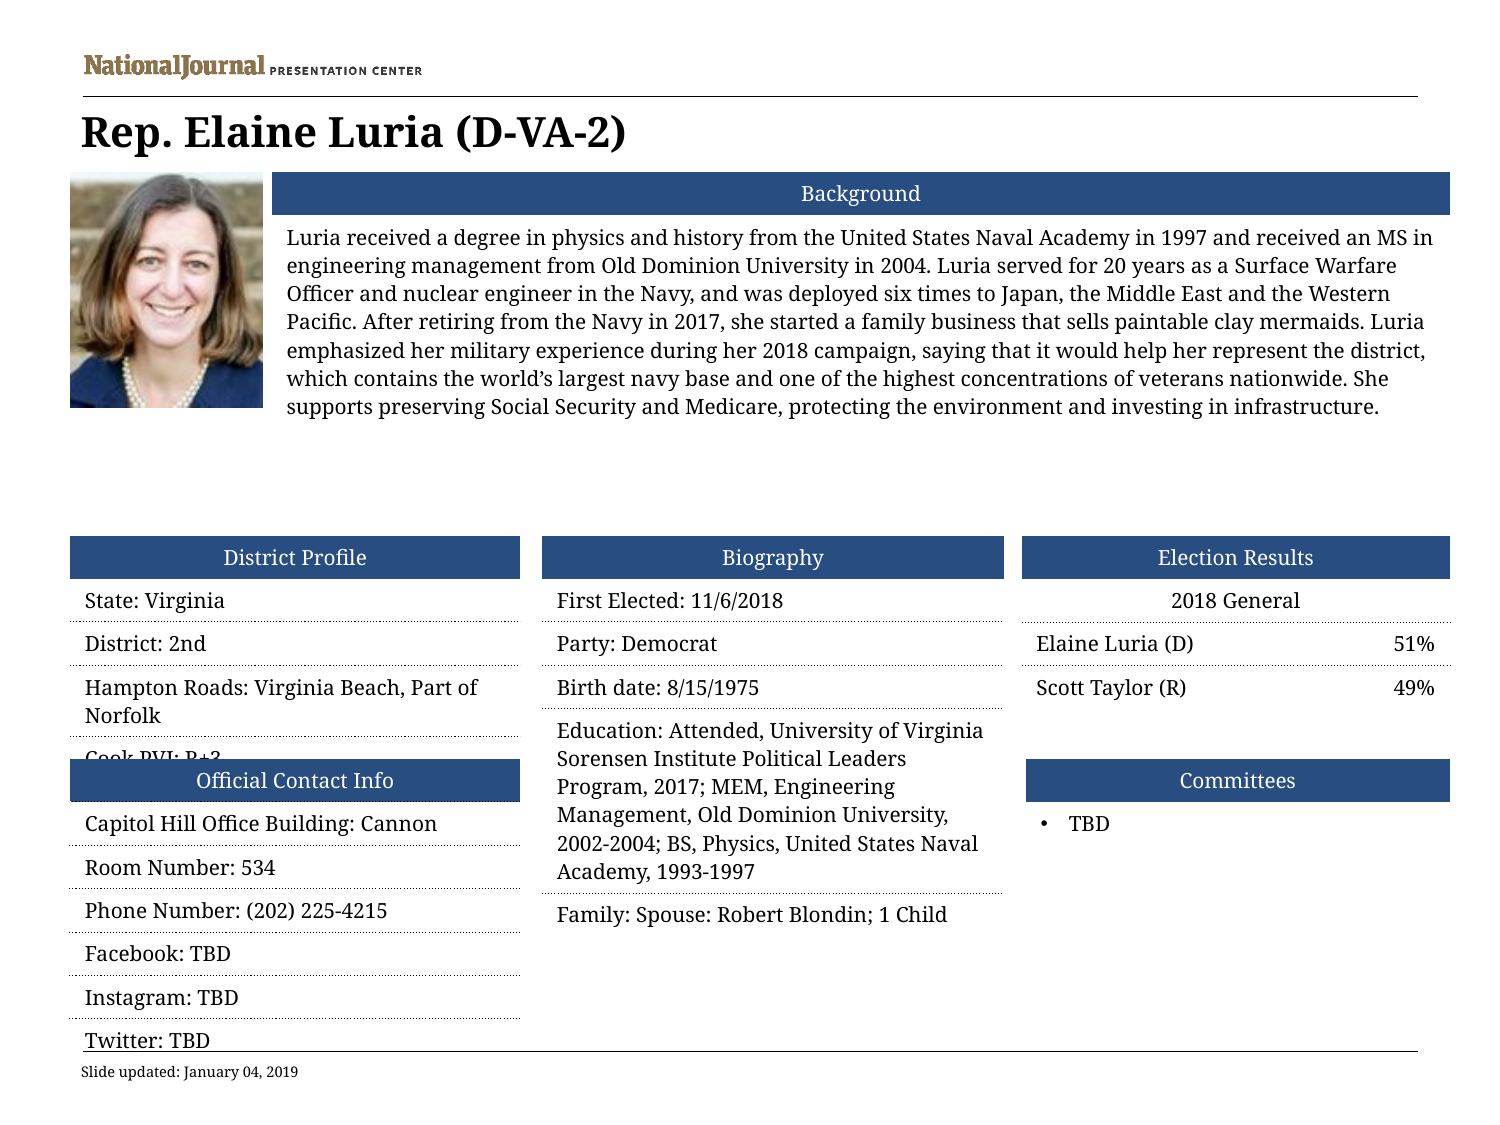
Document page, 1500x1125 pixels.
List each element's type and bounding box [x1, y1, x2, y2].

table_header [1026, 759, 1450, 802]
table_cell [542, 579, 1004, 936]
table_cell [70, 802, 520, 1062]
picture [82, 44, 424, 90]
table_cell [272, 215, 1450, 545]
picture [70, 172, 263, 408]
table_header [70, 759, 520, 802]
table_cell [70, 579, 520, 759]
table_header [542, 536, 1004, 579]
table_header [1022, 536, 1450, 579]
table_header [70, 536, 520, 579]
title [65, 104, 1446, 210]
text_box [66, 1053, 566, 1110]
table_header [272, 172, 1450, 215]
table_cell [1022, 579, 1450, 752]
table_cell [1026, 802, 1450, 845]
